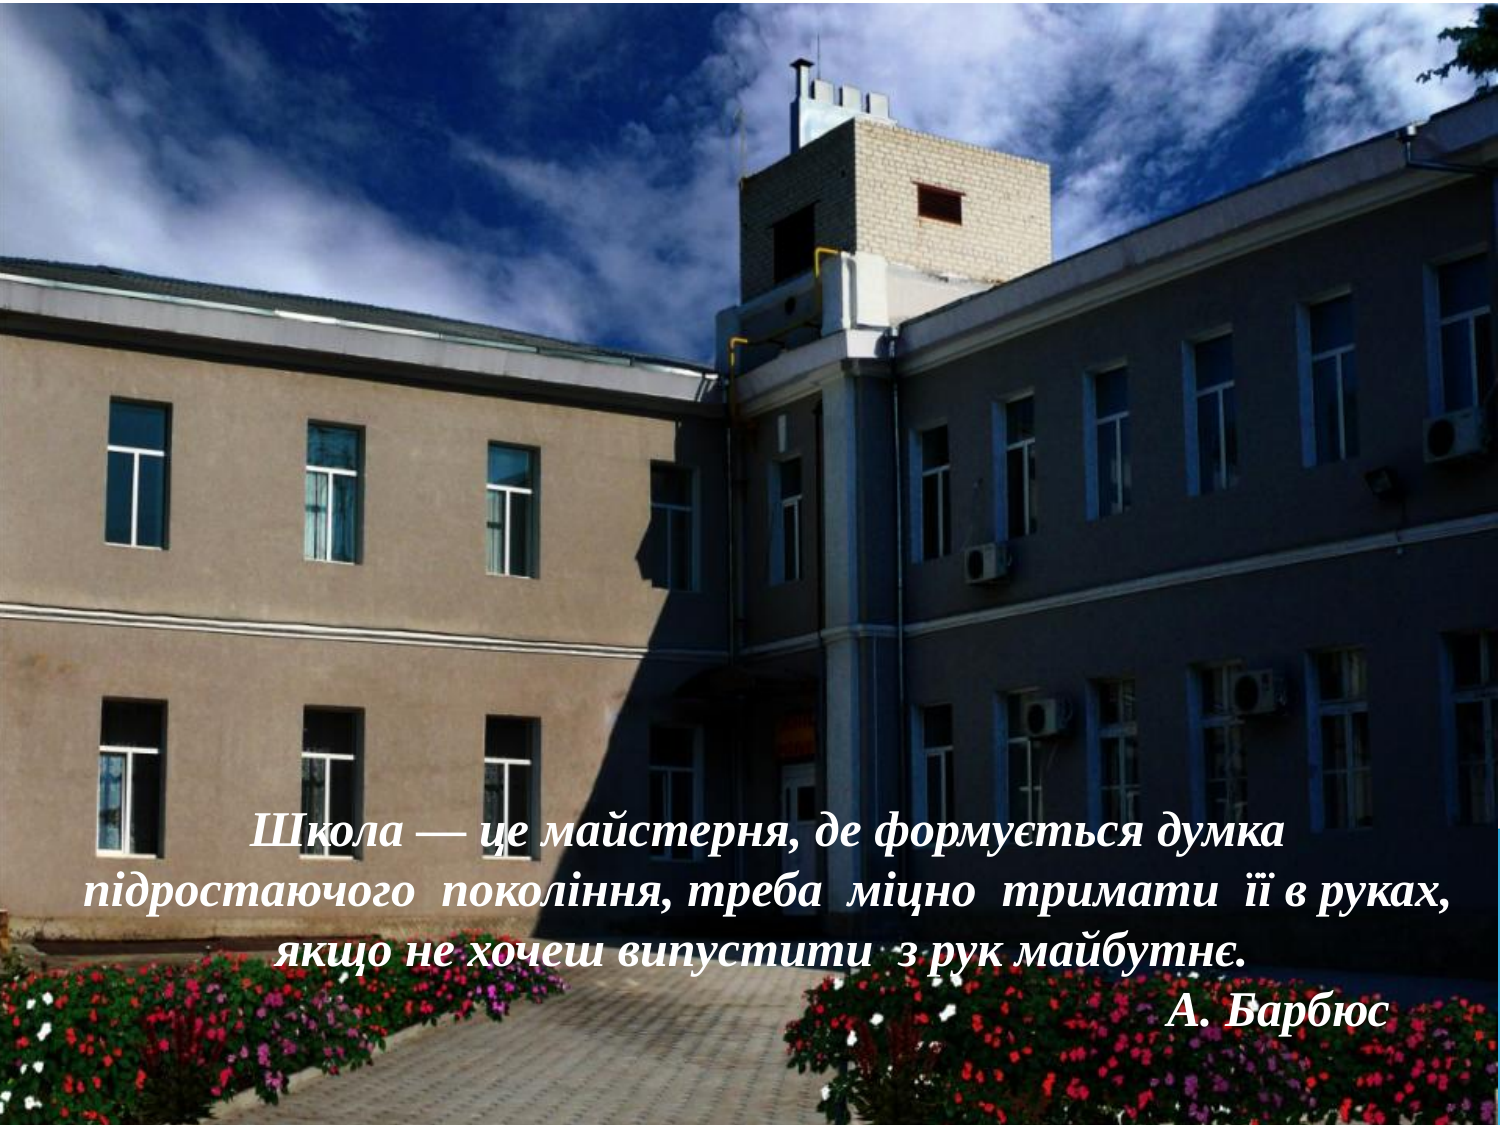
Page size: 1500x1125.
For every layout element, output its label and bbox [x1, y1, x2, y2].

list [0, 3, 1498, 1125]
